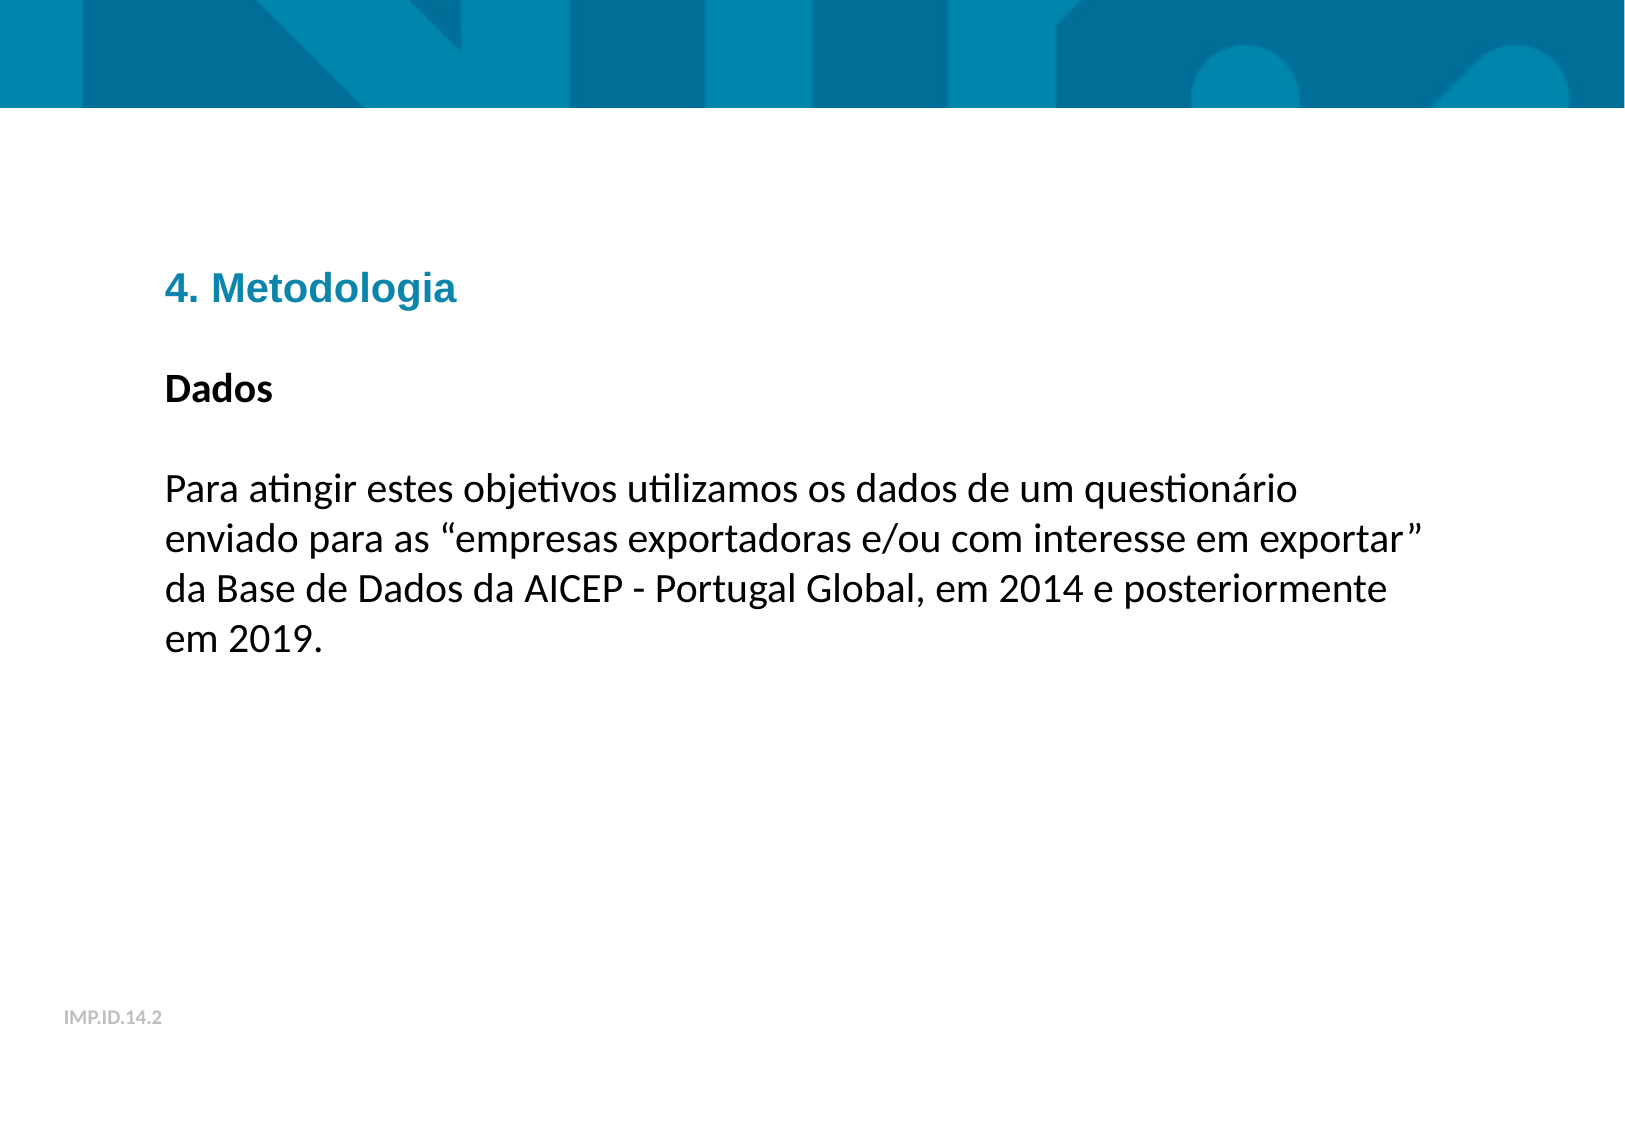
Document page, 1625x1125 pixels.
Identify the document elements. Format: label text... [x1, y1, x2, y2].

text_box 4. Metodologia Dados Para atingir estes objetivos utilizamos os dados de um questionário enviado para as “empresas exportadoras e/ou com interesse em exportar” da Base de Dados da AICEP - Portugal Global, em 2014 e posteriormente em 2019. [150, 253, 1443, 669]
text_box IMP.ID.14.2 [48, 996, 178, 1037]
